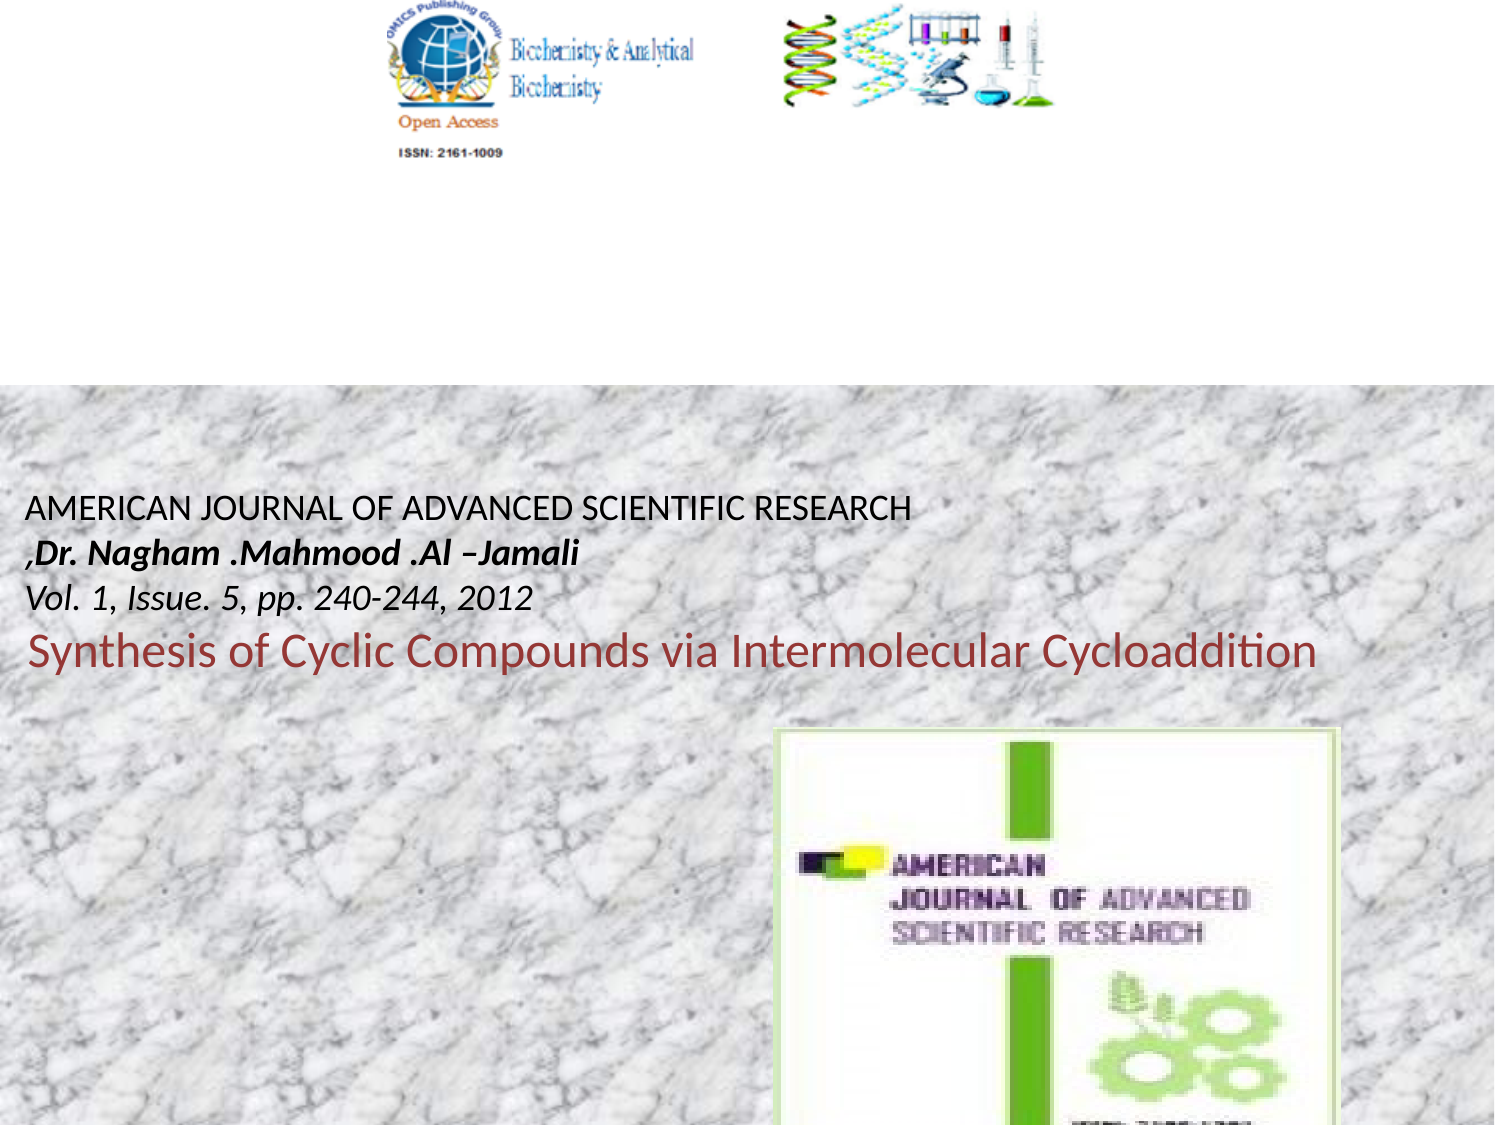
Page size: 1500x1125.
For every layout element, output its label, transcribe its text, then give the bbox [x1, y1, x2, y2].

picture [387, 0, 1065, 165]
picture [773, 727, 1341, 1125]
text_box AMERICAN JOURNAL OF ADVANCED SCIENTIFIC RESEARCH Dr. Nagham .Mahmood .Al –Jamali, Vol. 1, Issue. 5, pp. 240-244, 2012 Synthesis of Cyclic Compounds via Intermolecular Cycloaddition [0, 385, 1495, 1125]
